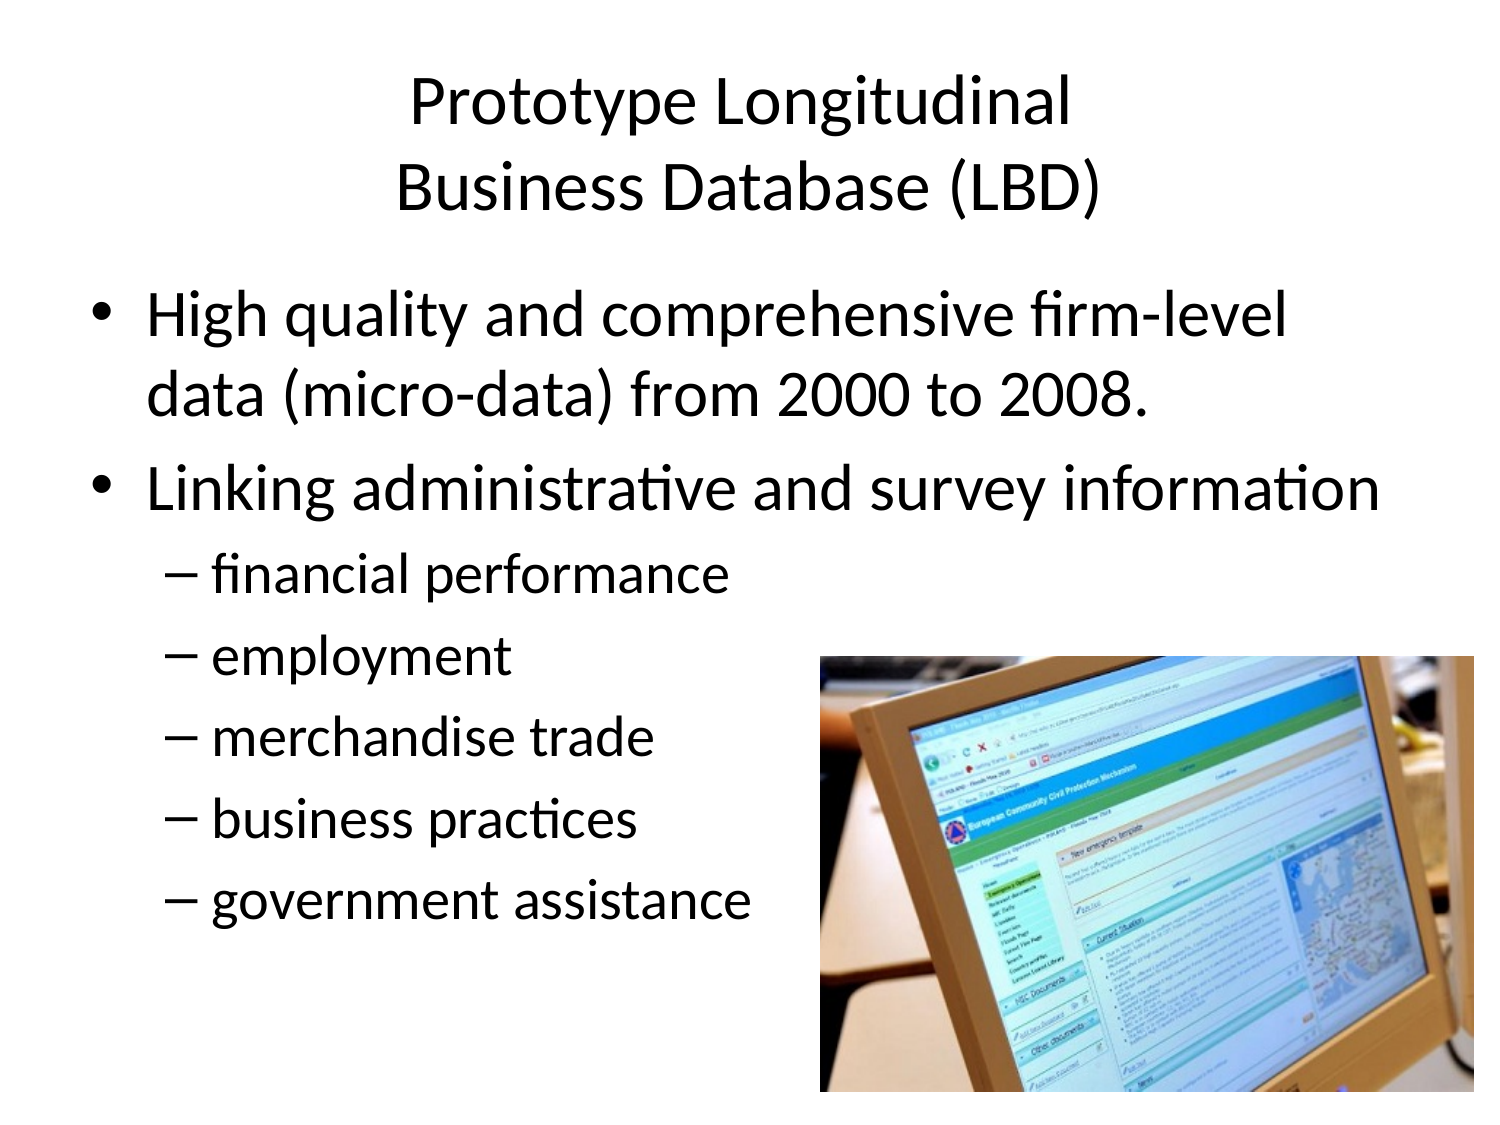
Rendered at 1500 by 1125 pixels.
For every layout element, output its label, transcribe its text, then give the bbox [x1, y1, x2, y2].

title Prototype Longitudinal Business Database (LBD) [75, 45, 1425, 233]
picture [820, 656, 1474, 1092]
list High quality and comprehensive firm-level data (micro-data) from 2000 to 2008. Linking administrative and survey information financial performance employment merchandise trade business practices government assistance [75, 262, 1425, 1094]
